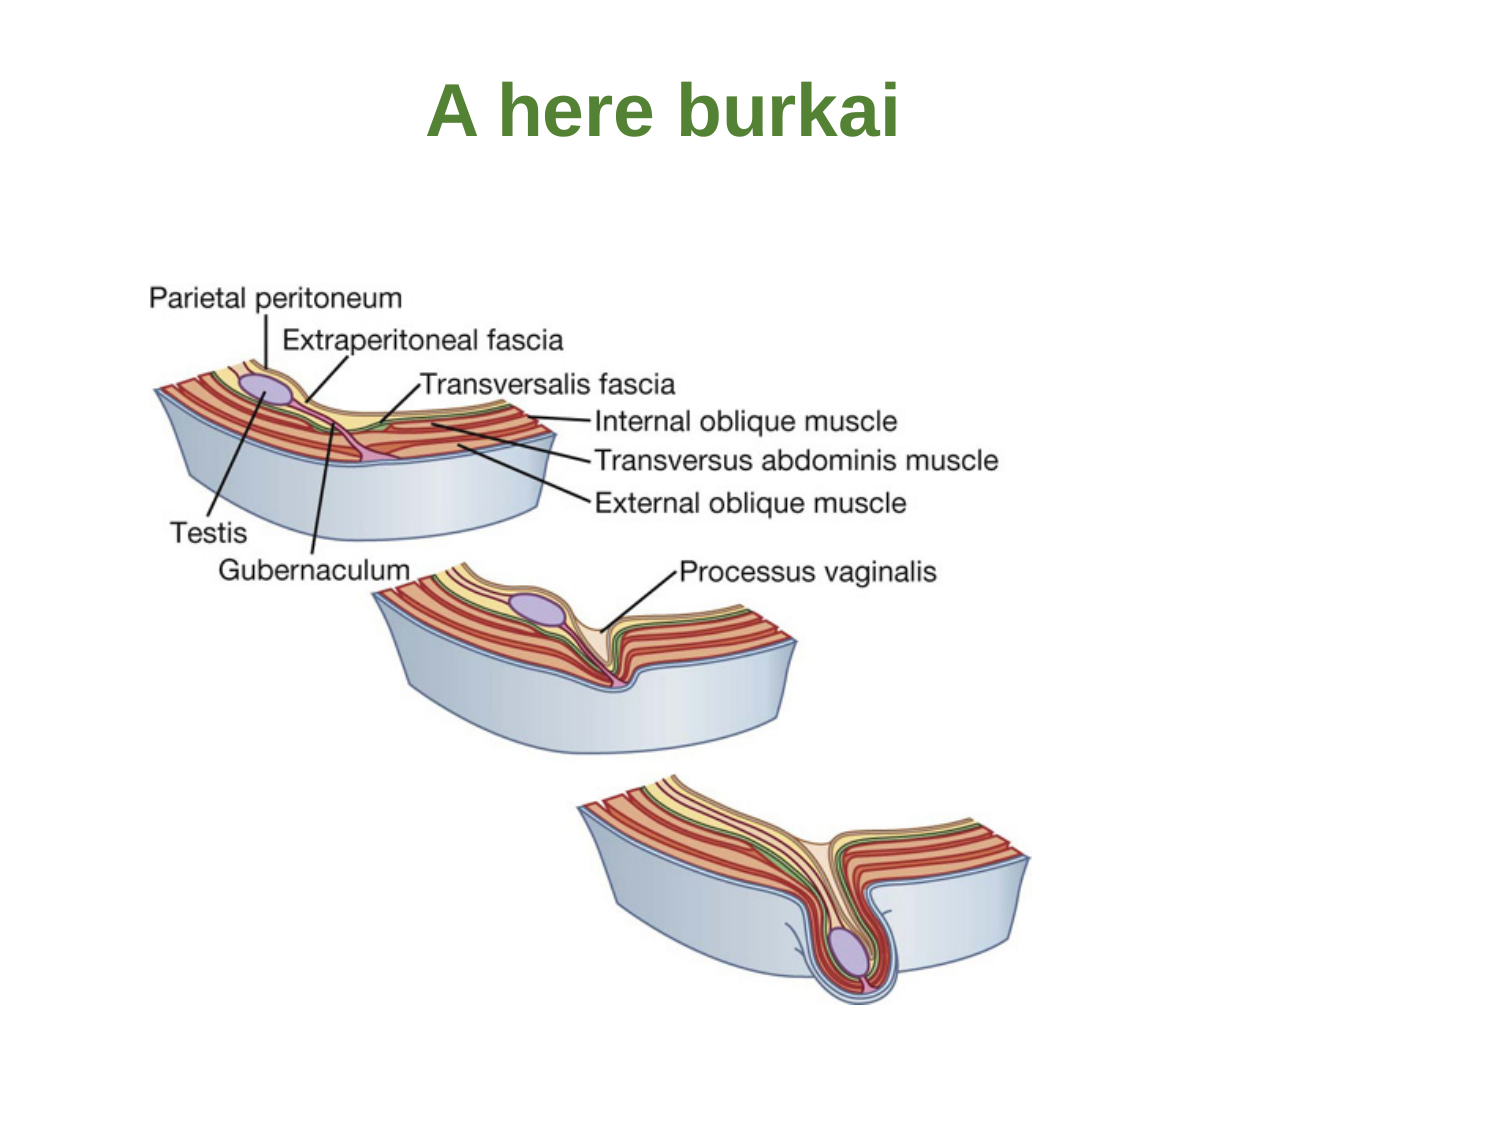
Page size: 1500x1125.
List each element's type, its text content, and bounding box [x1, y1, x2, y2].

picture [149, 283, 1032, 1005]
title A here burkai [278, 51, 1049, 173]
